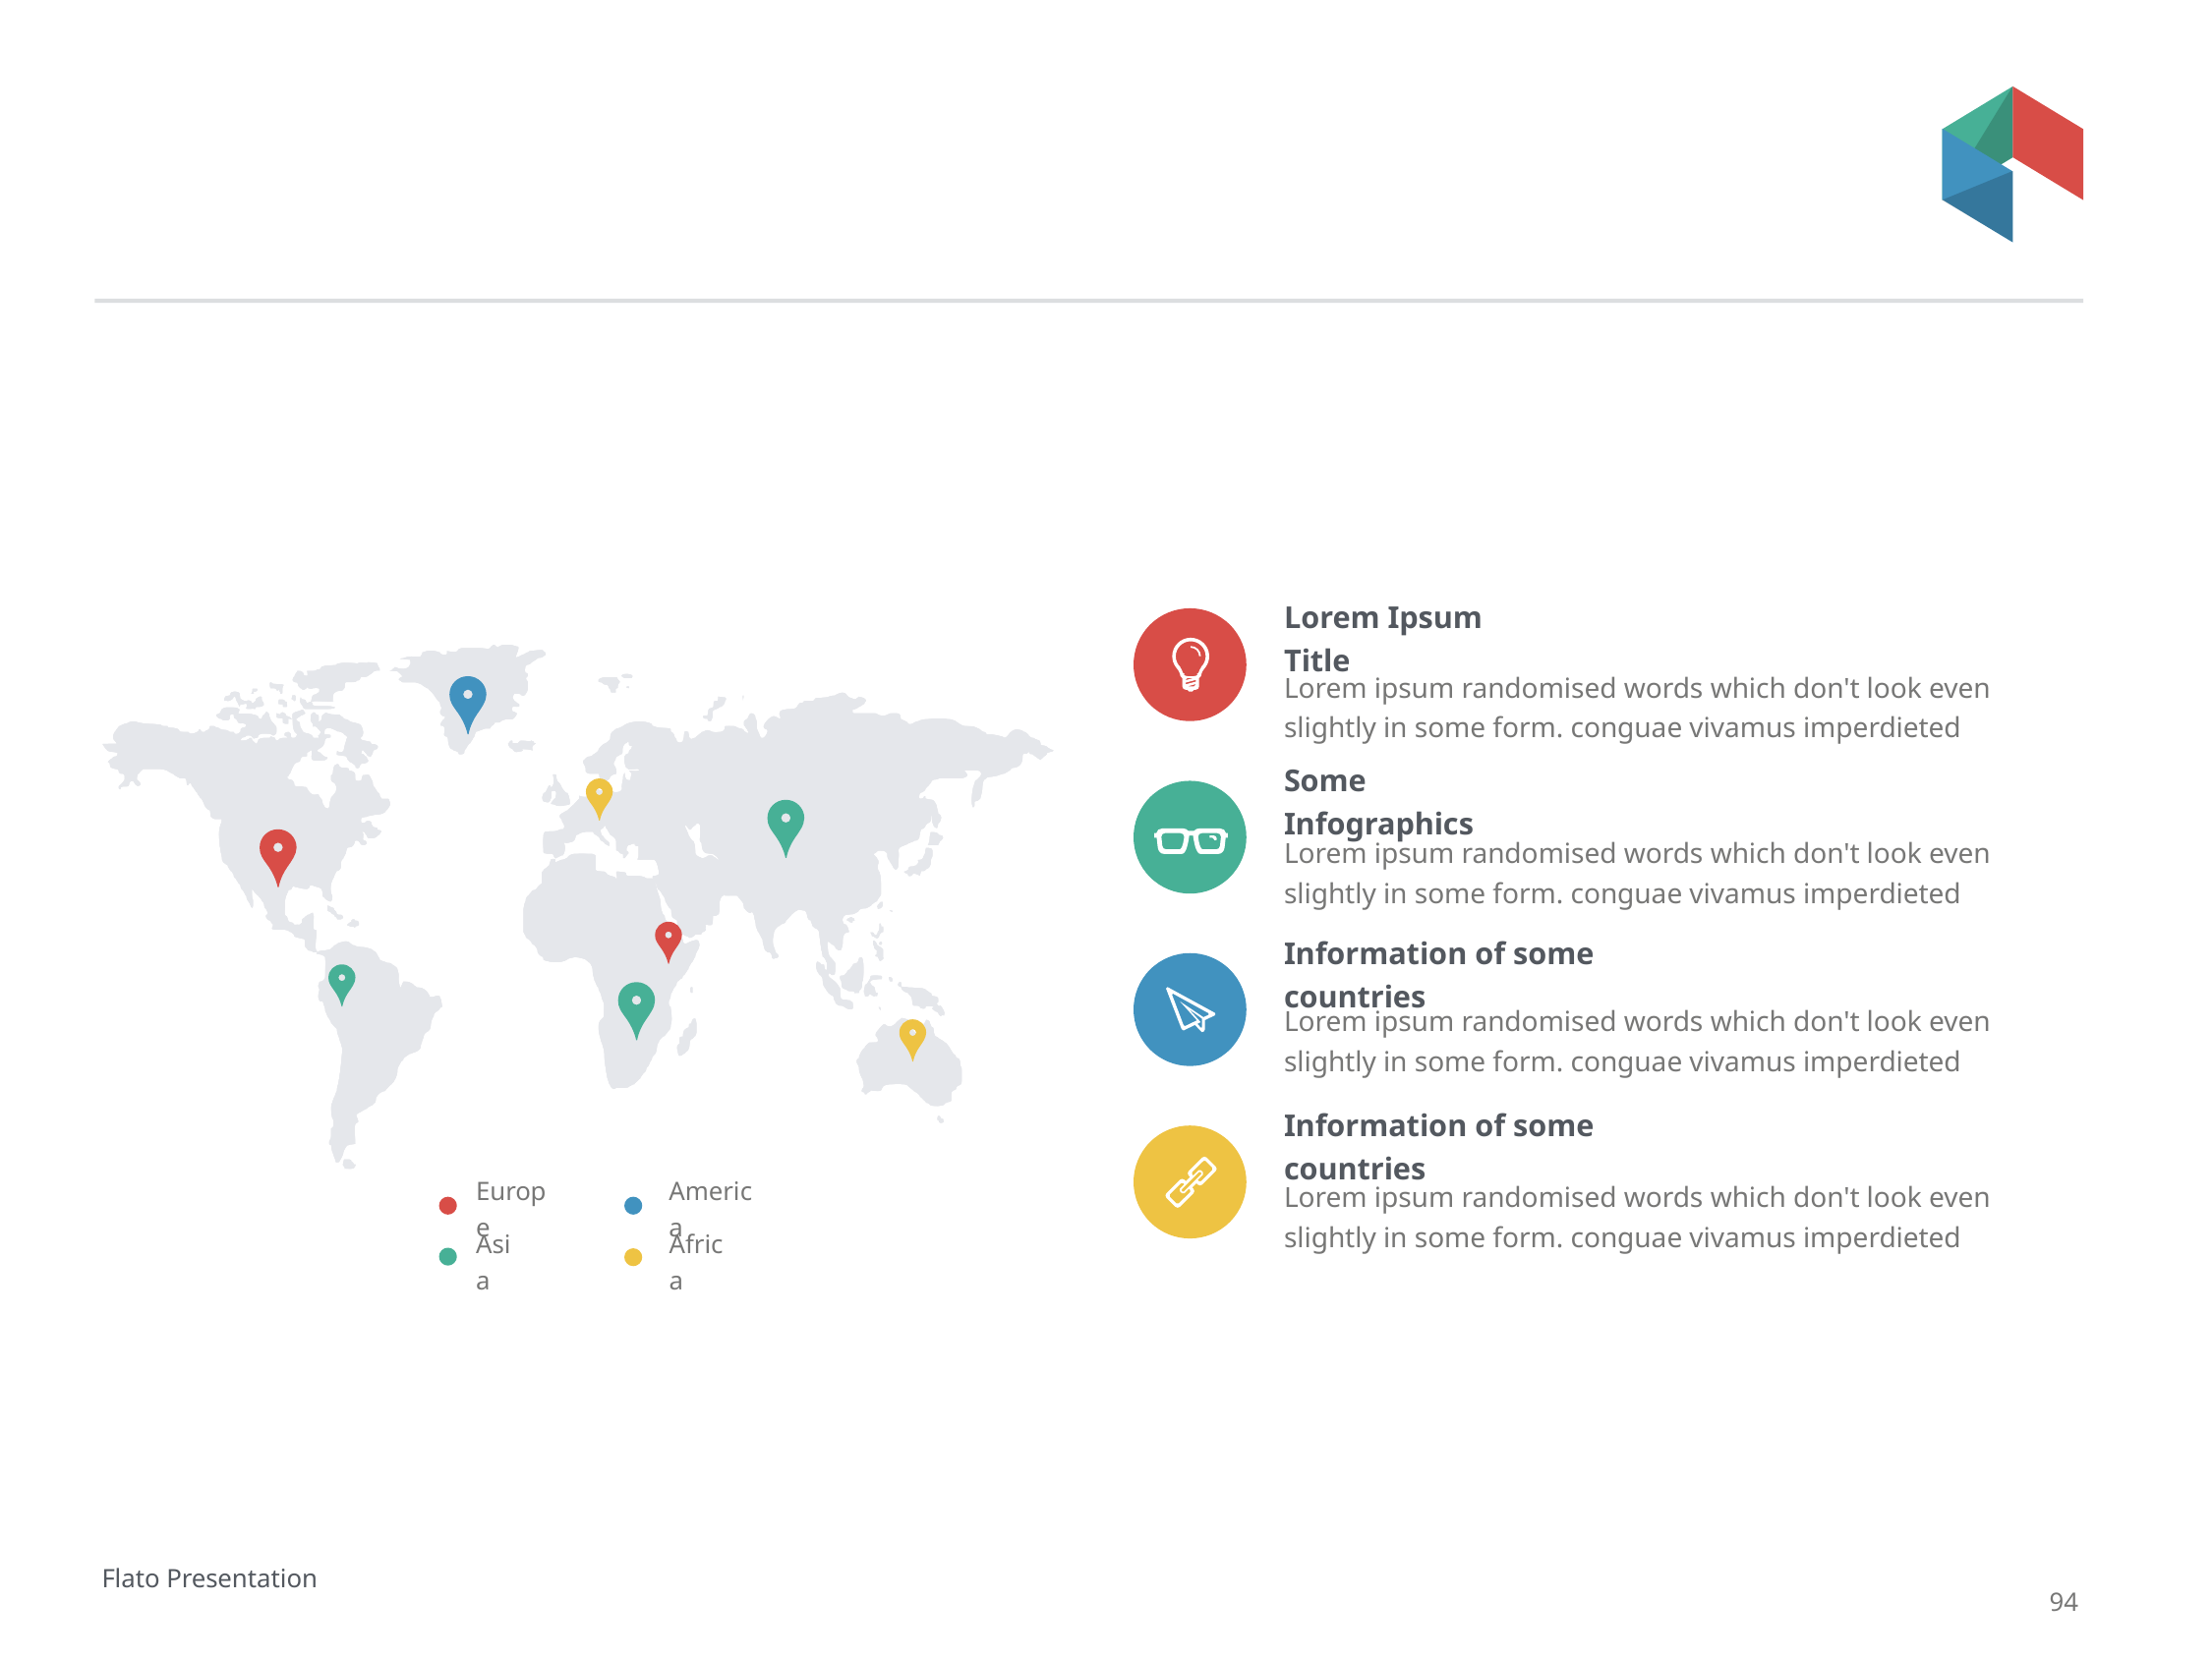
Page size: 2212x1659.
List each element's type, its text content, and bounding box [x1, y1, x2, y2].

text_box Asia [476, 1242, 522, 1274]
slide_number 94 [2030, 1576, 2098, 1630]
text_box Africa [669, 1242, 732, 1274]
text_box Information of some countries [1284, 1125, 1675, 1161]
text_box Lorem ipsum randomised words which don't look even slightly in some form. conguae vivamus imperdieted [1284, 1170, 2060, 1257]
text_box Lorem ipsum randomised words which don't look even slightly in some form. conguae vivamus imperdieted [1284, 826, 2060, 913]
text_box [1172, 637, 1210, 692]
text_box Europe [476, 1190, 553, 1222]
text_box [624, 1196, 643, 1215]
text_box [438, 1196, 457, 1215]
text_box Lorem Ipsum Title [1284, 617, 1557, 653]
text_box [1154, 828, 1228, 854]
text_box [1134, 780, 1247, 894]
text_box [1165, 1156, 1217, 1208]
picture [94, 598, 1077, 1182]
text_box Lorem ipsum randomised words which don't look even slightly in some form. conguae vivamus imperdieted [1284, 994, 2060, 1081]
text_box Some Infographics [1284, 780, 1557, 816]
text_box America [669, 1190, 758, 1222]
text_box [1134, 952, 1247, 1066]
text_box [624, 1248, 643, 1267]
footer Flato Presentation [87, 1534, 834, 1624]
text_box [1134, 1125, 1247, 1239]
text_box [1166, 987, 1216, 1033]
text_box [1134, 607, 1247, 721]
text_box Lorem ipsum randomised words which don't look even slightly in some form. conguae vivamus imperdieted [1284, 659, 2060, 747]
text_box [438, 1247, 457, 1266]
text_box Information of some countries [1284, 952, 1675, 988]
